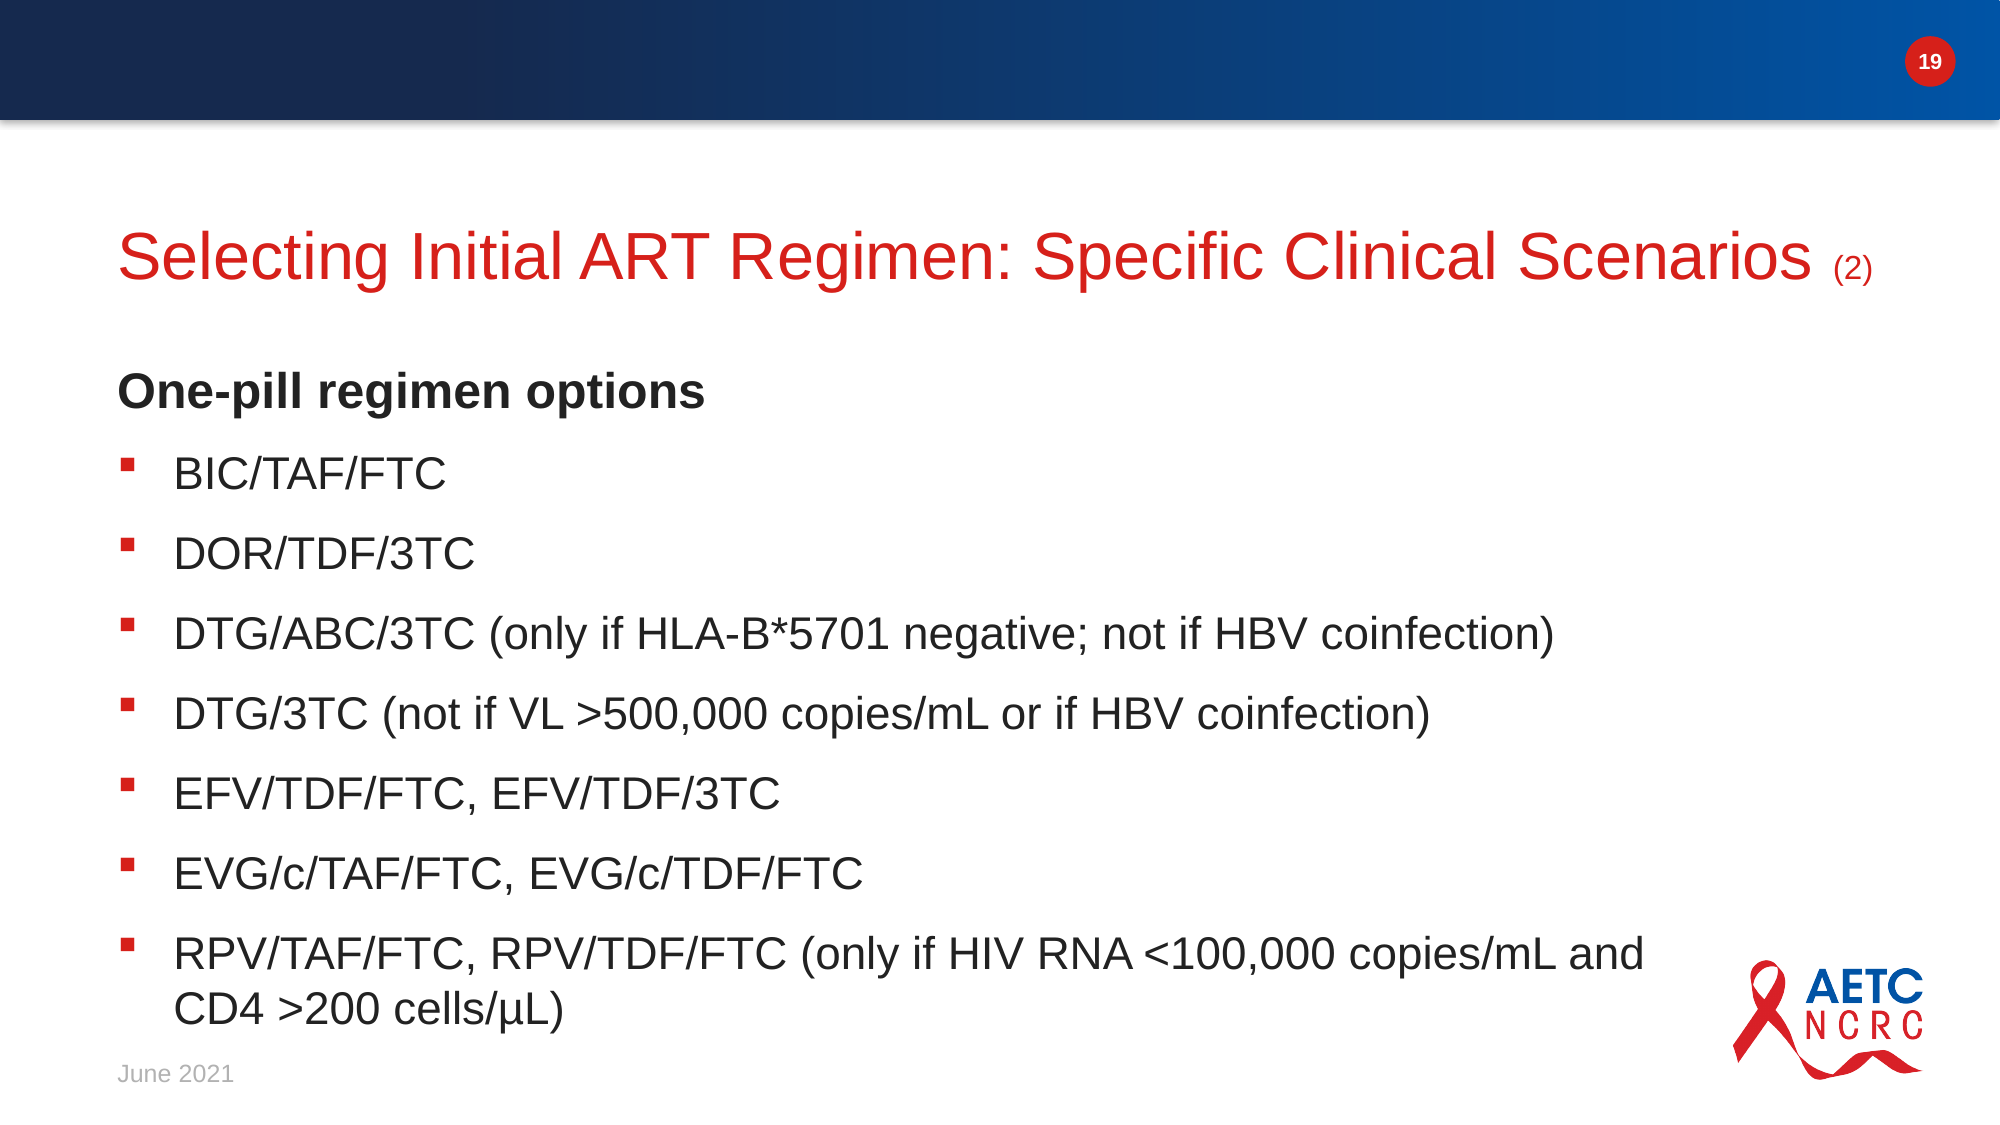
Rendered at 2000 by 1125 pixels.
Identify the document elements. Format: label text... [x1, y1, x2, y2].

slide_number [102, 1042, 553, 1103]
title Selecting Initial ART Regimen: Specific Clinical Scenarios (2) [102, 205, 1963, 313]
picture [1718, 946, 1941, 1091]
list One-pill regimen options BIC/TAF/FTC DOR/TDF/3TC DTG/ABC/3TC (only if HLA-B*5701 negative; not if HBV coinfection) DTG/3TC (not if VL >500,000 copies/mL or if HBV coinfection) EFV/TDF/FTC, EFV/TDF/3TC EVG/c/TAF/FTC, EVG/c/TDF/FTC RPV/TAF/FTC, RPV/TDF/FTC (only if HIV RNA <100,000 copies/mL and CD4 >200 cells/µL) [102, 351, 1680, 1043]
